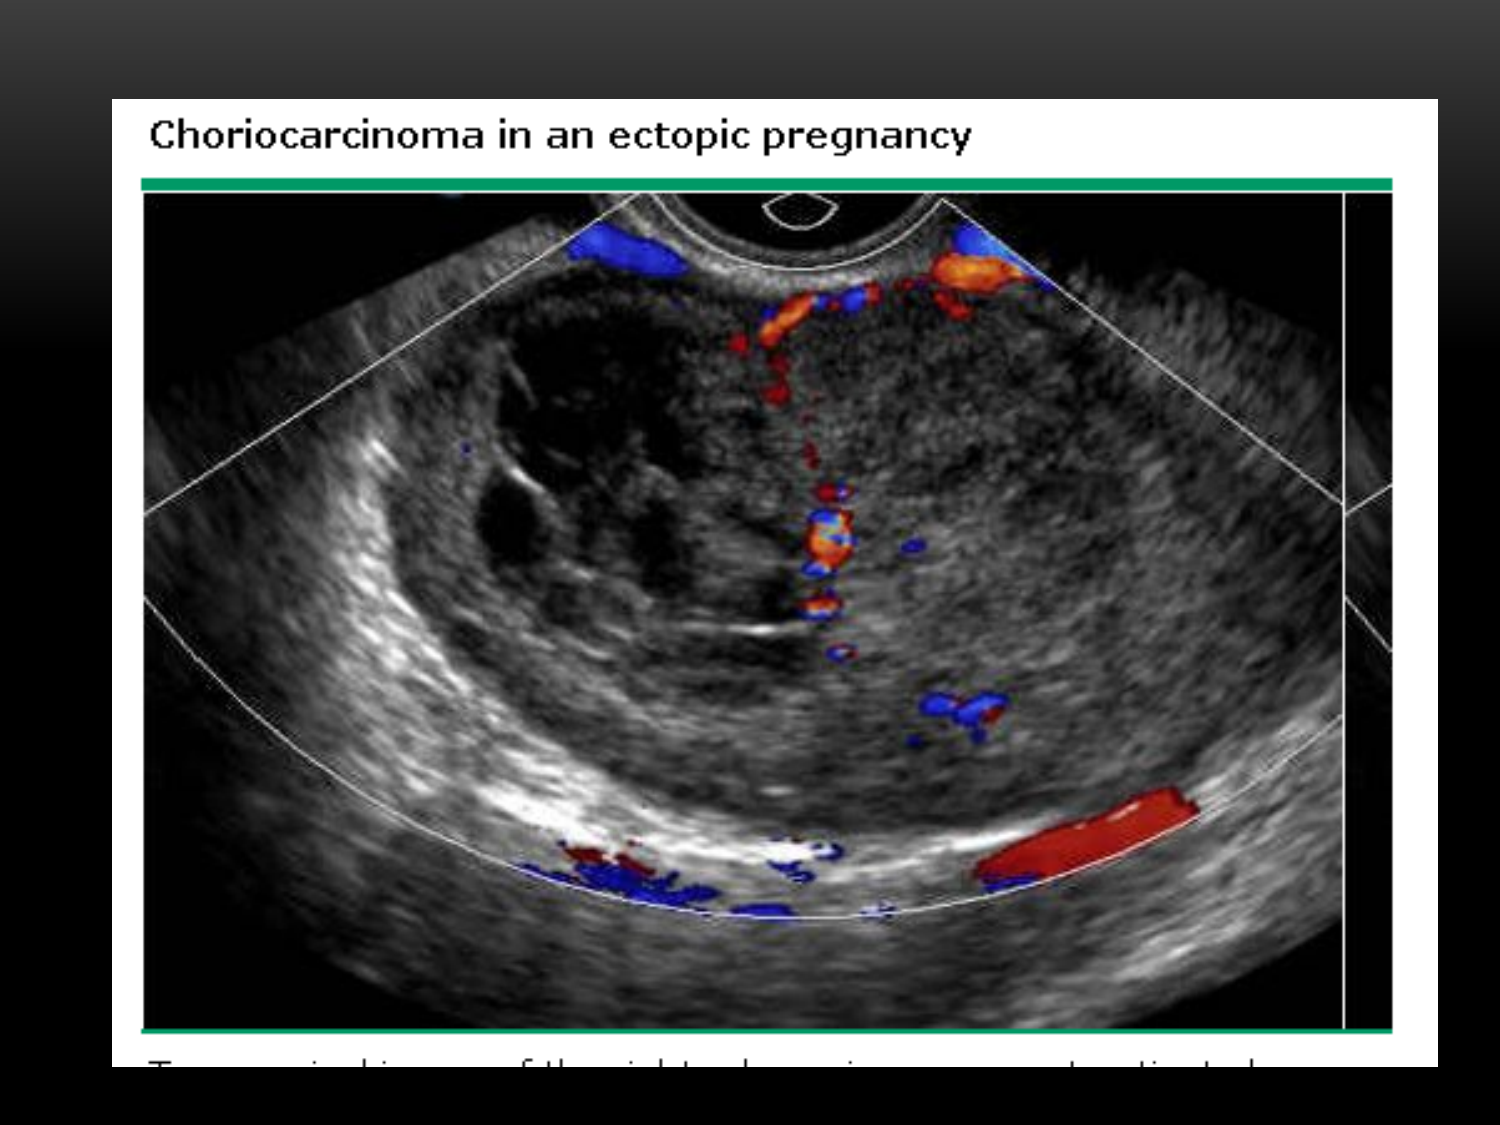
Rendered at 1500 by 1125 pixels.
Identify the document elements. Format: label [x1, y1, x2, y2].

list [112, 99, 1438, 1067]
